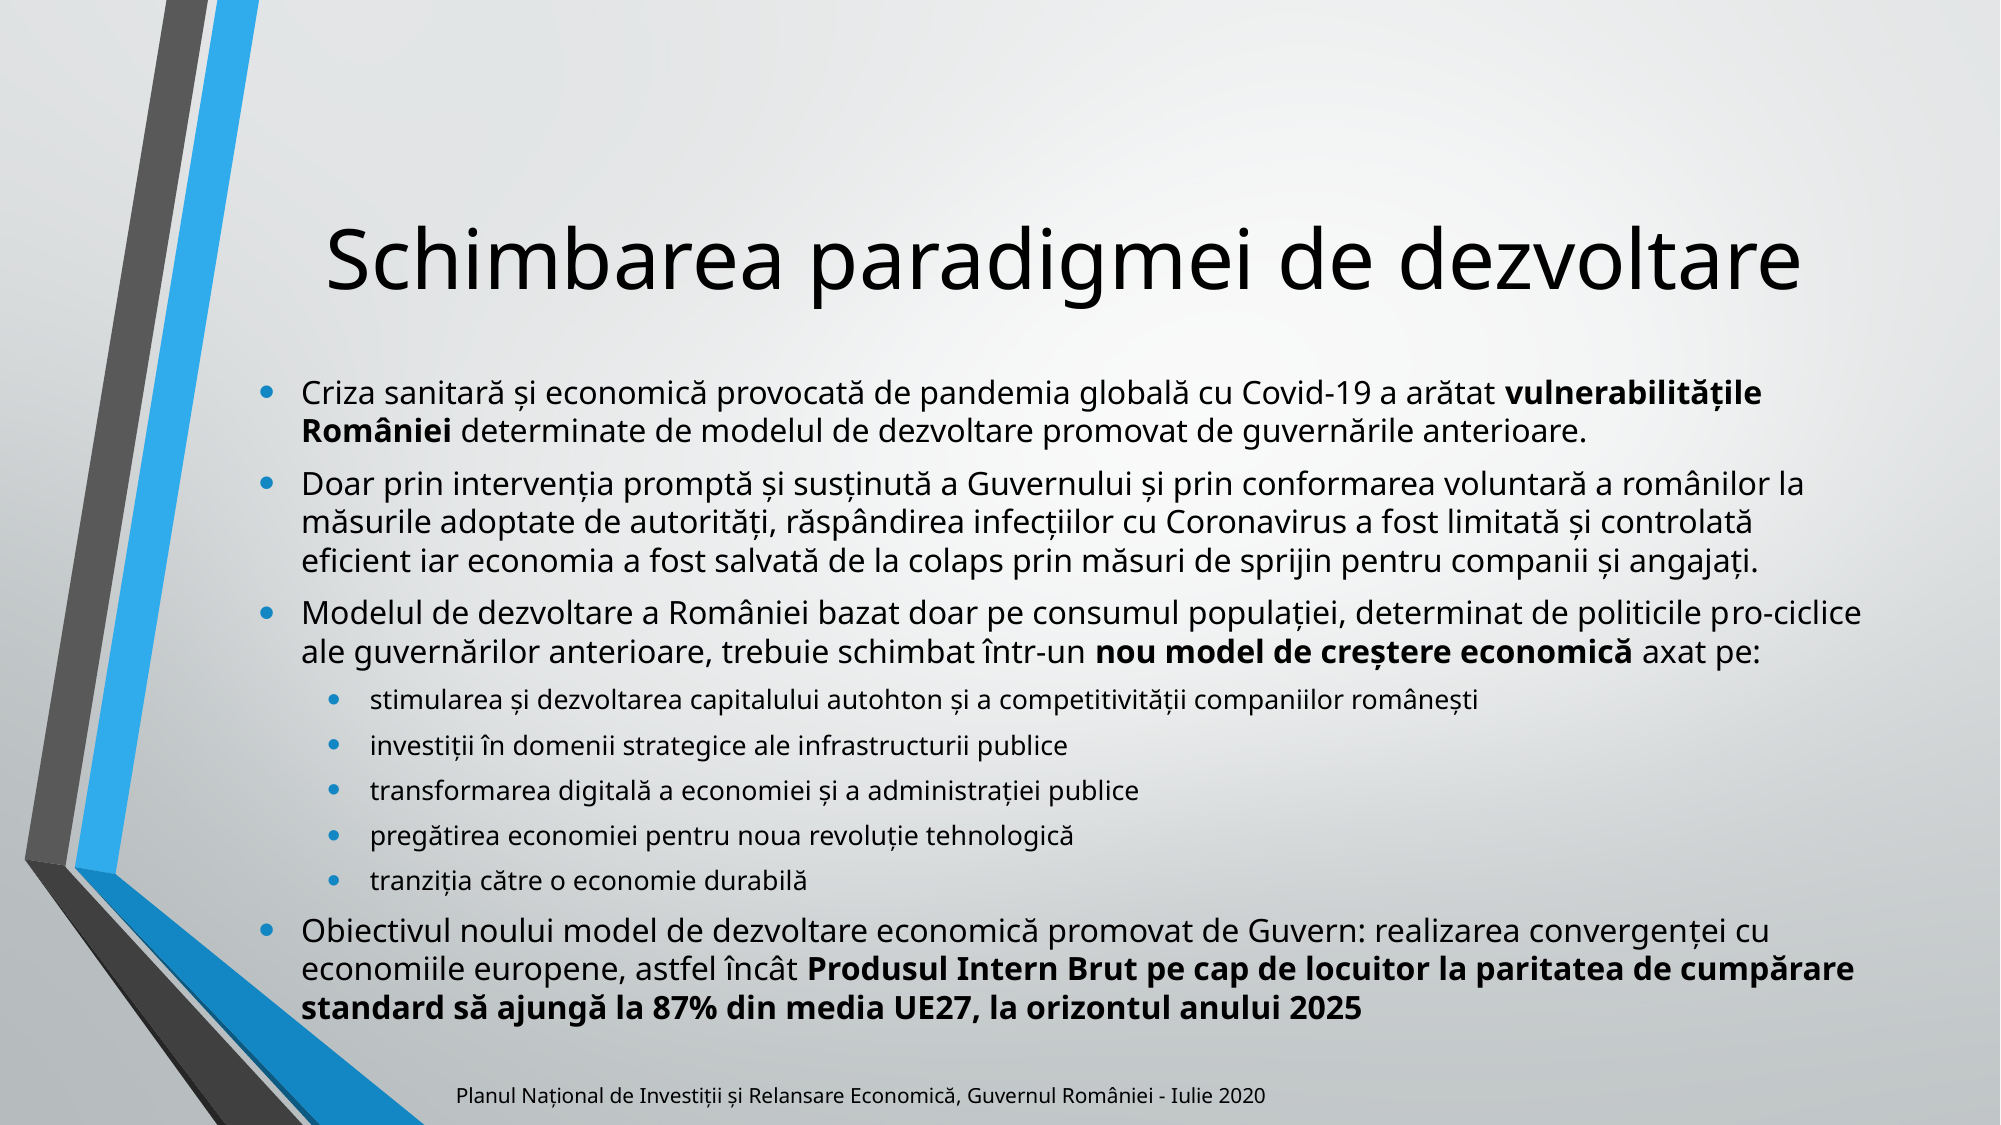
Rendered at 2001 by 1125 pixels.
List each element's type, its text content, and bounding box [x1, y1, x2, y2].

title Schimbarea paradigmei de dezvoltare [243, 112, 1887, 345]
list Criza sanitară și economică provocată de pandemia globală cu Covid-19 a arătat vulnerabilitățile României determinate de modelul de dezvoltare promovat de guvernările anterioare. Doar prin intervenția promptă și susținută a Guvernului și prin conformarea voluntară a românilor la măsurile adoptate de autorități, răspândirea infecțiilor cu Coronavirus a fost limitată și controlată eficient iar economia a fost salvată de la colaps prin măsuri de sprijin pentru companii și angajați. Modelul de dezvoltare a României bazat doar pe consumul populației, determinat de politicile pro-ciclice ale guvernărilor anterioare, trebuie schimbat într-un nou model de creștere economică axat pe: stimularea și dezvoltarea capitalului autohton și a competitivității companiilor românești investiții în domenii strategice ale infrastructurii publice transformarea digitală a economiei și a administrației publice pregătirea economiei pentru noua revoluție tehnologică tranziția către o economie durabilă Obiectivul noului model de dezvoltare economică promovat de Guvern: realizarea convergenţei cu economiile europene, astfel încât Produsul Intern Brut pe cap de locuitor la paritatea de cumpărare standard să ajungă la 87% din media UE27, la orizontul anului 2025 [243, 345, 1887, 1053]
footer Planul Național de Investiții și Relansare Economică, Guvernul României - Iulie 2020 [440, 1065, 1603, 1125]
